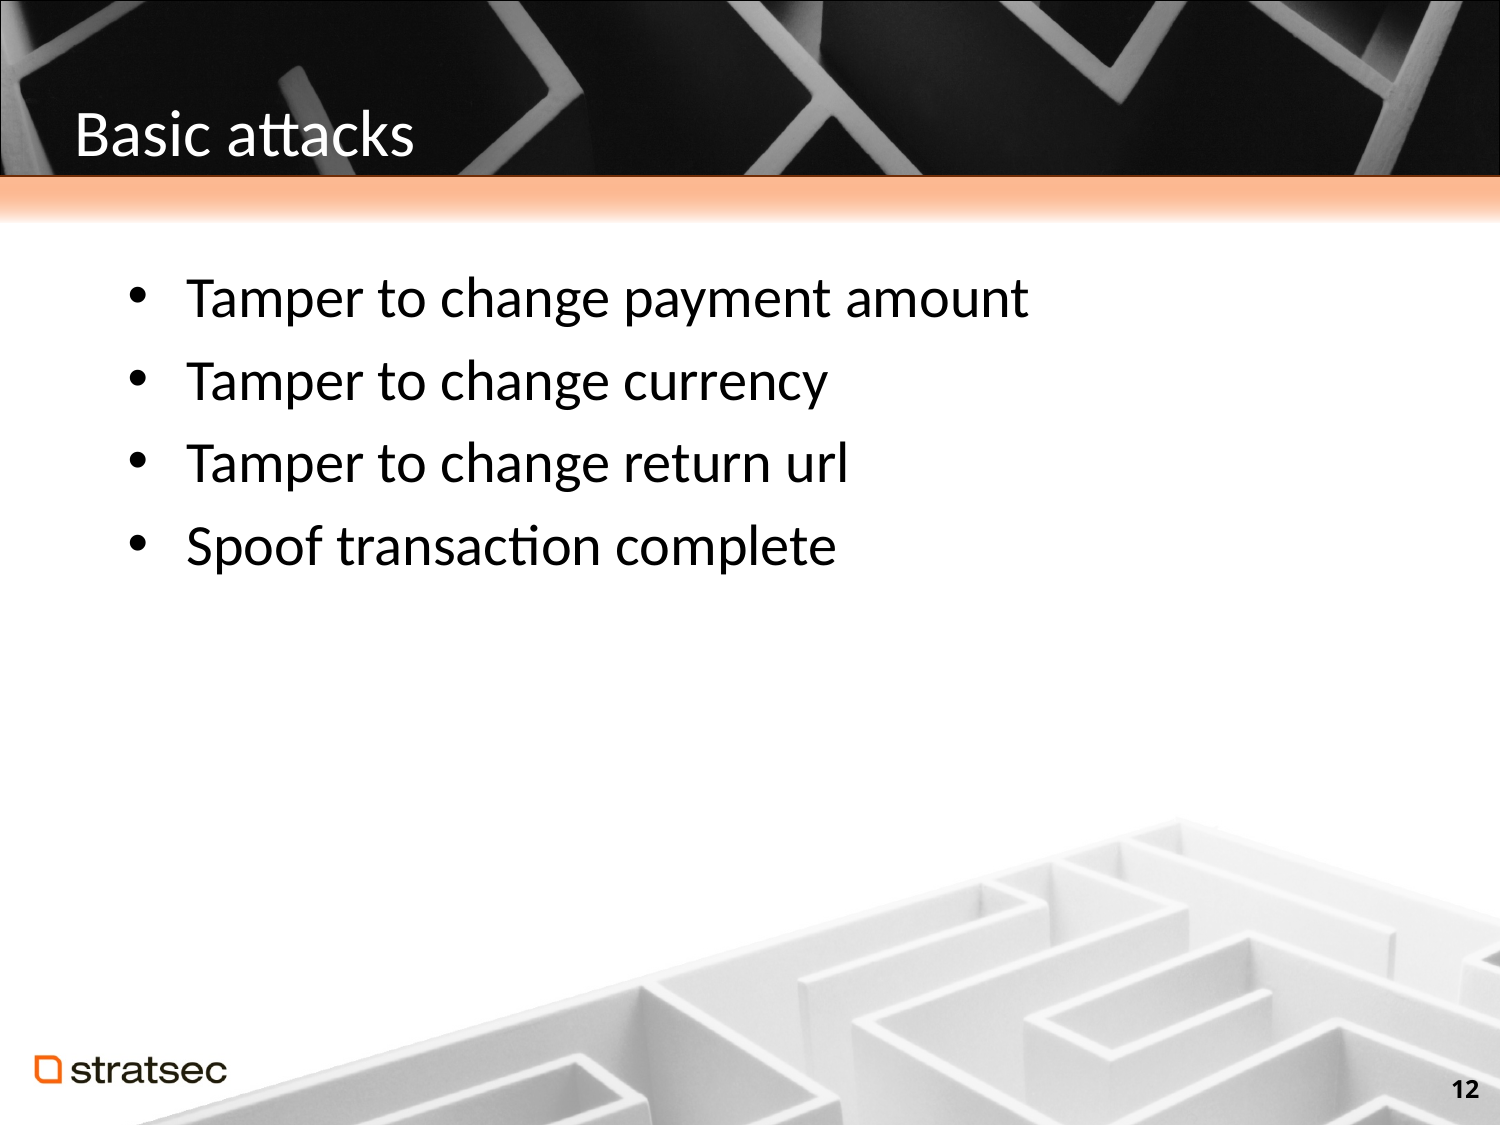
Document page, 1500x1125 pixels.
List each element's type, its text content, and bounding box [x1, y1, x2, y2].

title Basic attacks [59, 81, 1032, 177]
list Tamper to change payment amount Tamper to change currency Tamper to change return url Spoof transaction complete [112, 251, 1388, 997]
picture [1, 1, 1499, 175]
picture [23, 1042, 235, 1090]
